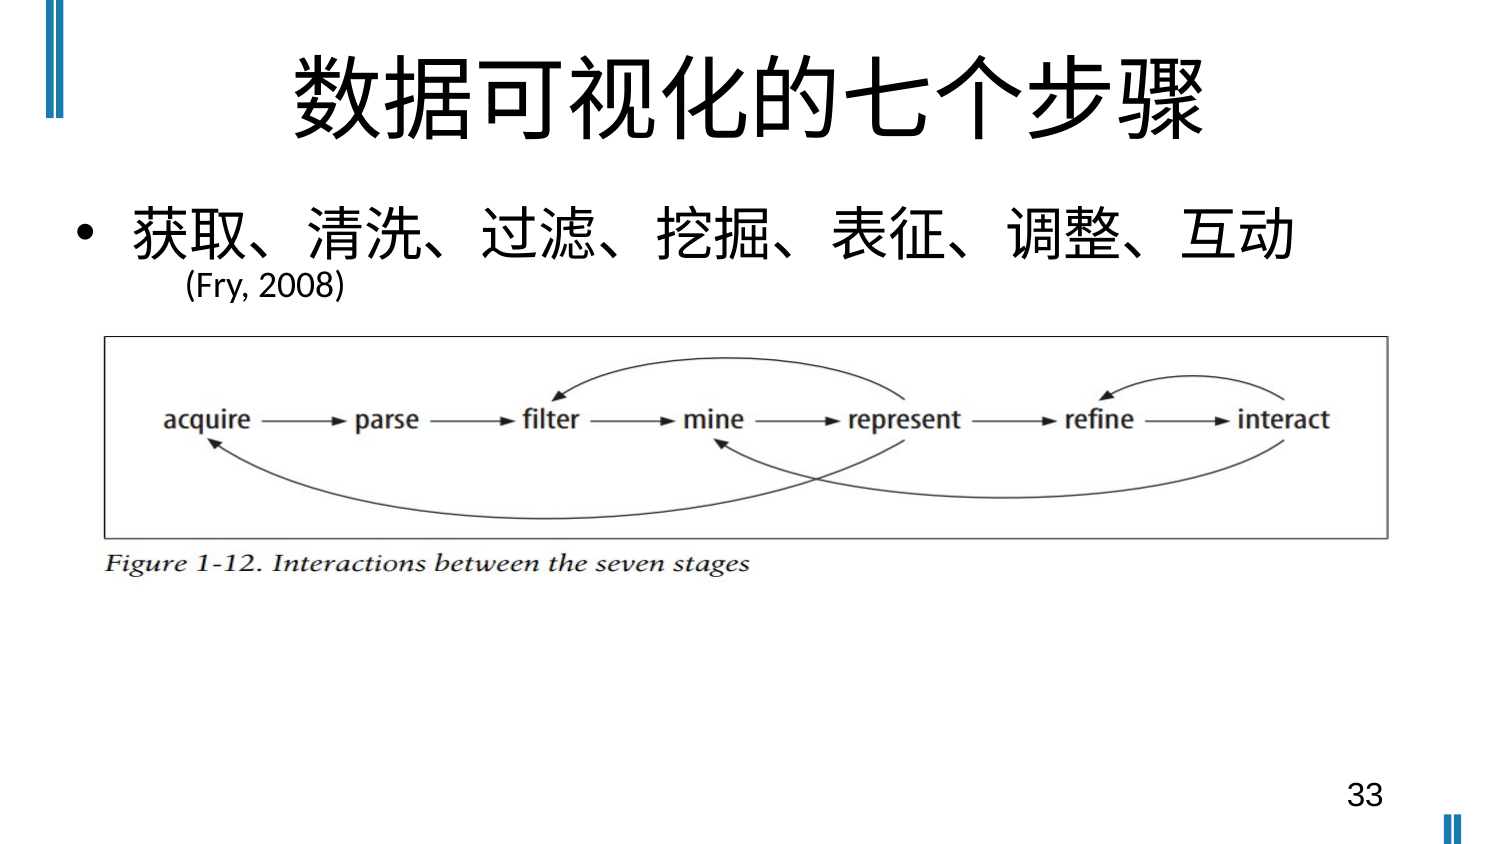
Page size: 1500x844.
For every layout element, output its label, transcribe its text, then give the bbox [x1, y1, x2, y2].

picture [76, 316, 1413, 589]
text_box (Fry, 2008) [177, 253, 354, 313]
list 获取、清洗、过滤、挖掘、表征、调整、互动 [75, 196, 1425, 754]
title 数据可视化的七个步骤 [75, 33, 1425, 175]
slide_number 33 [1346, 773, 1500, 830]
